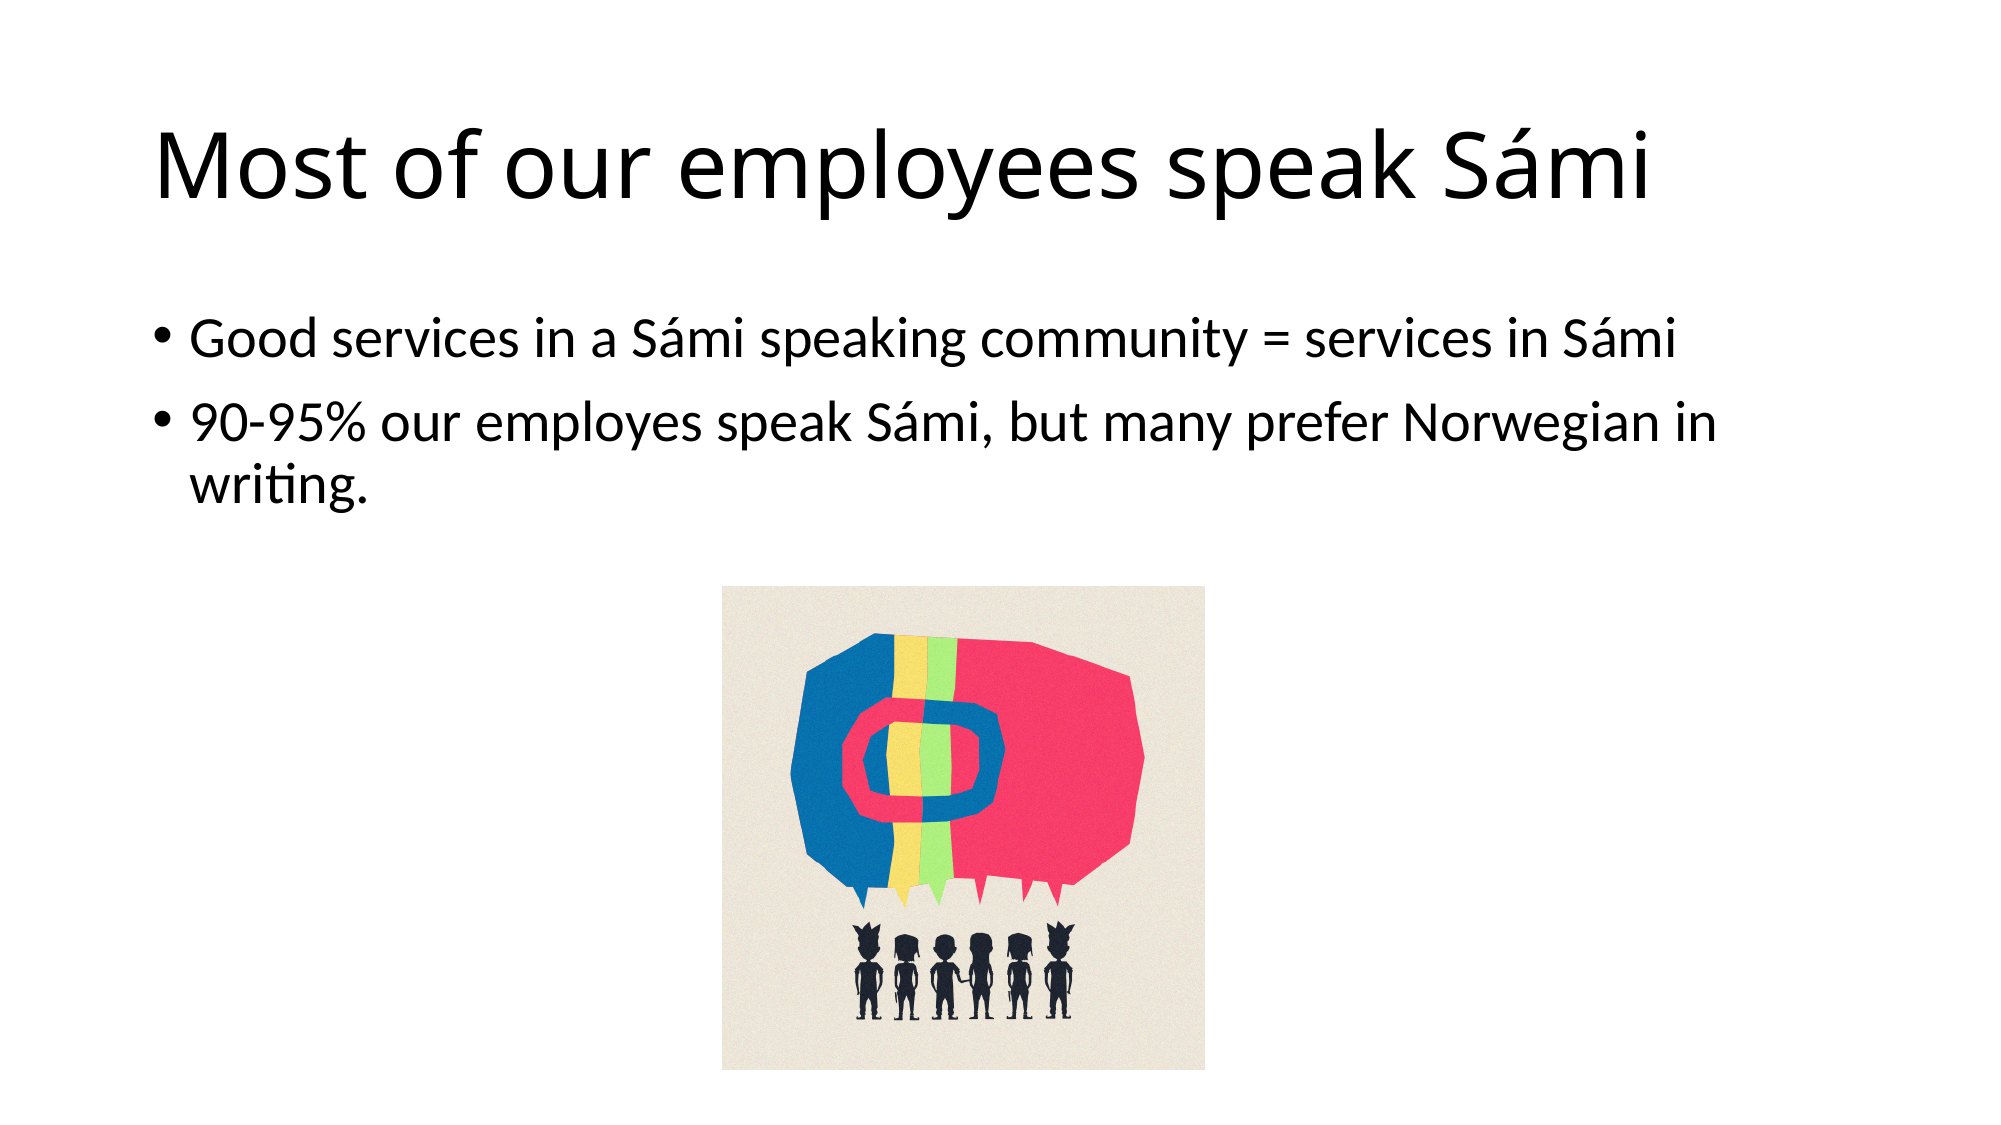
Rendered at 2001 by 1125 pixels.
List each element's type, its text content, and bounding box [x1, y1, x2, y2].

list Good services in a Sámi speaking community = services in Sámi 90-95% our employes speak Sámi, but many prefer Norwegian in writing. [137, 299, 1863, 1014]
picture [722, 586, 1205, 1070]
title Most of our employees speak Sámi [137, 59, 1863, 278]
